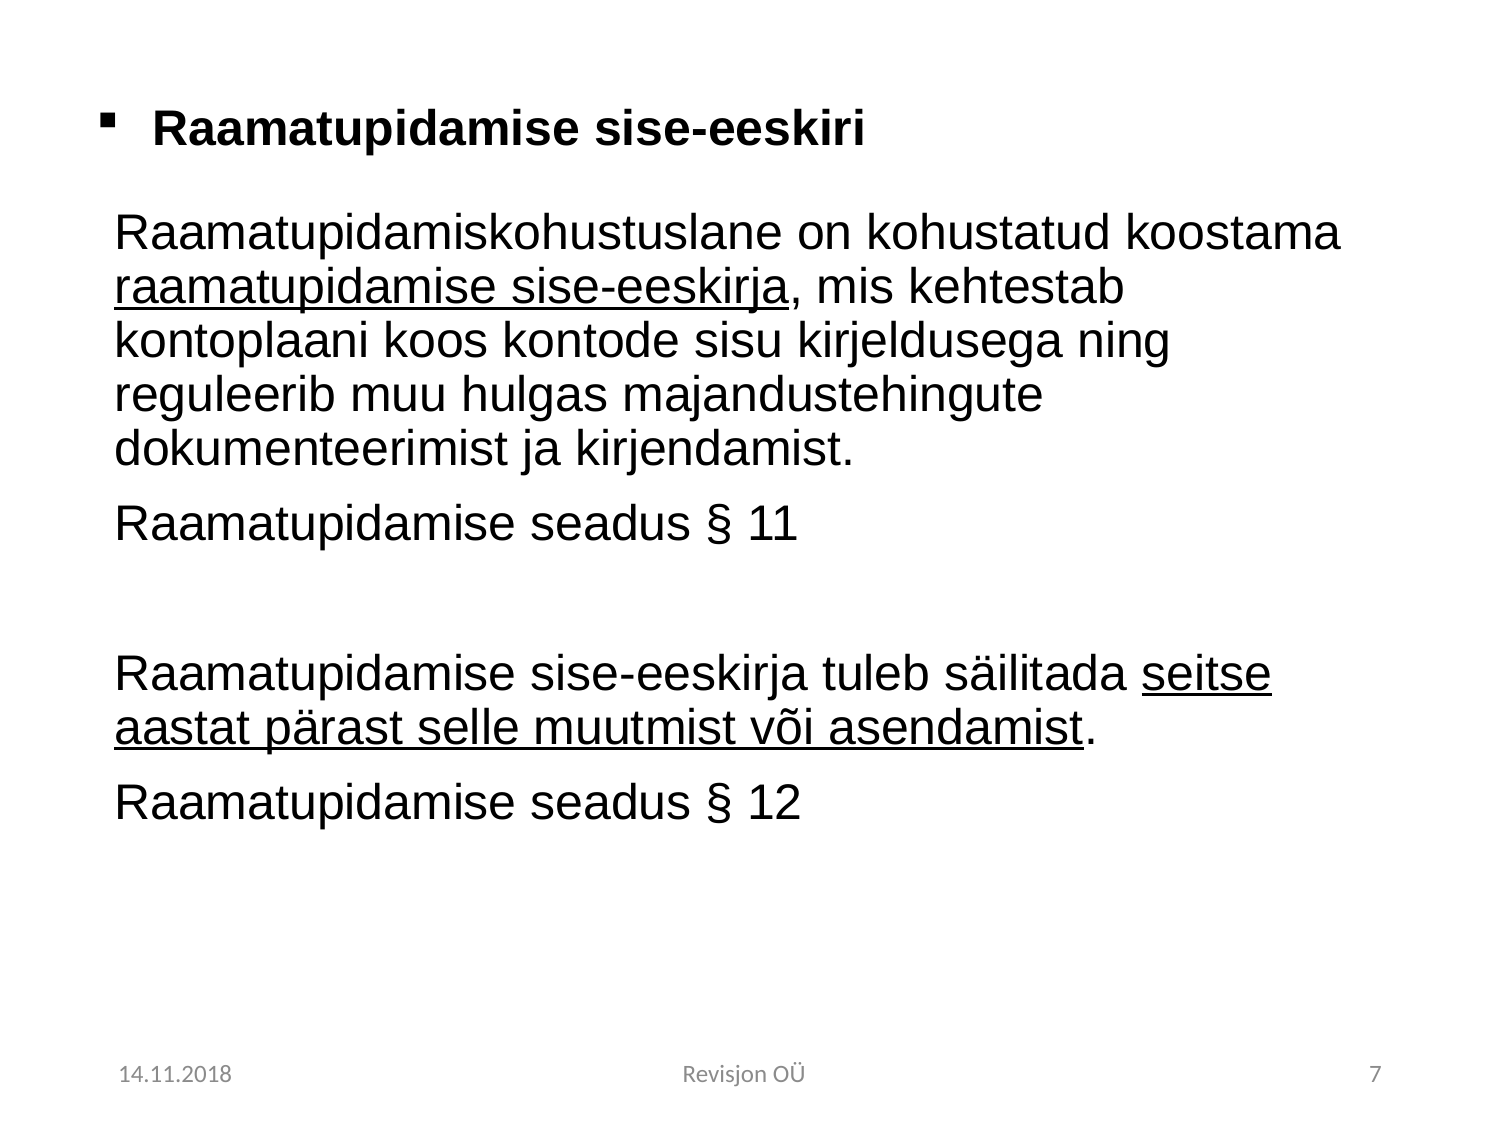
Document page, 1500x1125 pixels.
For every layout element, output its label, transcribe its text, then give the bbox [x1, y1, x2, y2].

list Raamatupidamiskohustuslane on kohustatud koostama raamatupidamise sise-eeskirja, mis kehtestab kontoplaani koos kontode sisu kirjeldusega ning reguleerib muu hulgas majandustehingute dokumenteerimist ja kirjendamist. Raamatupidamise seadus § 11 Raamatupidamise sise-eeskirja tuleb säilitada seitse aastat pärast selle muutmist või asendamist. Raamatupidamise seadus § 12 [81, 199, 1397, 1028]
title Raamatupidamise sise-eeskiri [81, 59, 1397, 199]
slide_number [103, 1042, 441, 1103]
footer Revisjon OÜ [496, 1042, 1004, 1103]
slide_number 7 [1059, 1042, 1397, 1103]
